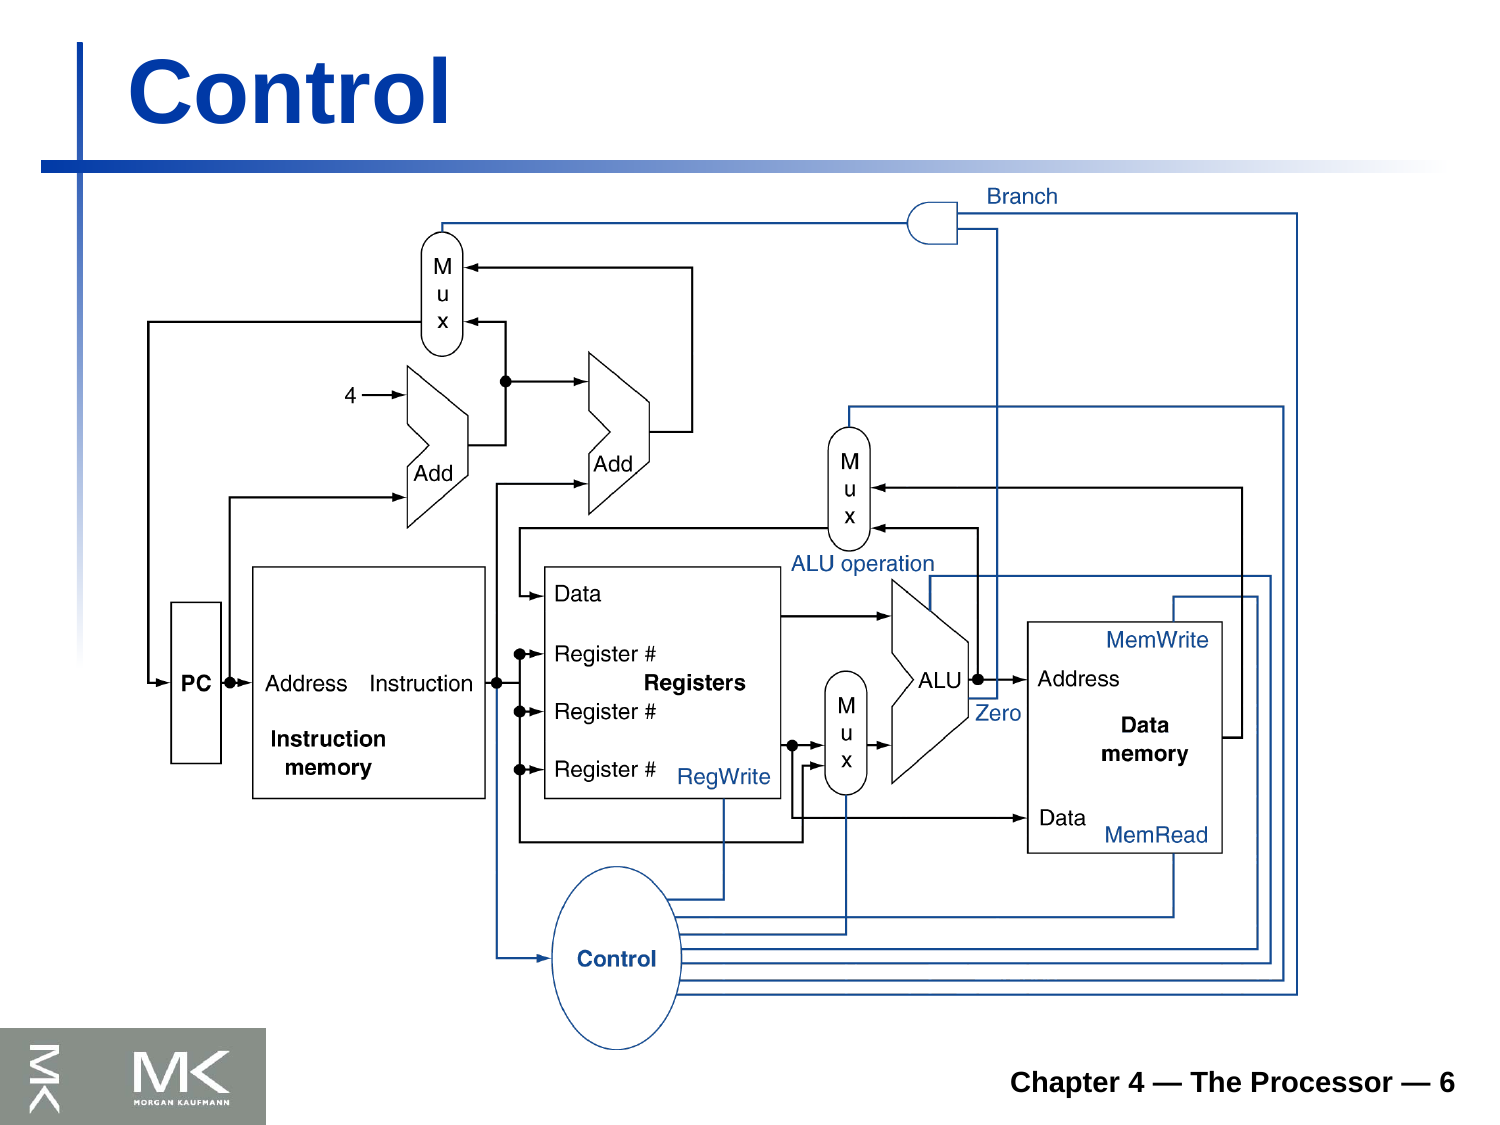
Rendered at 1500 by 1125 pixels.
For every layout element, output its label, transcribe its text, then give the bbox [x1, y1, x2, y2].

footer Chapter 4 — The Processor — 6 [277, 1046, 1471, 1106]
picture [0, 184, 1298, 1125]
title Control [112, 23, 1468, 149]
